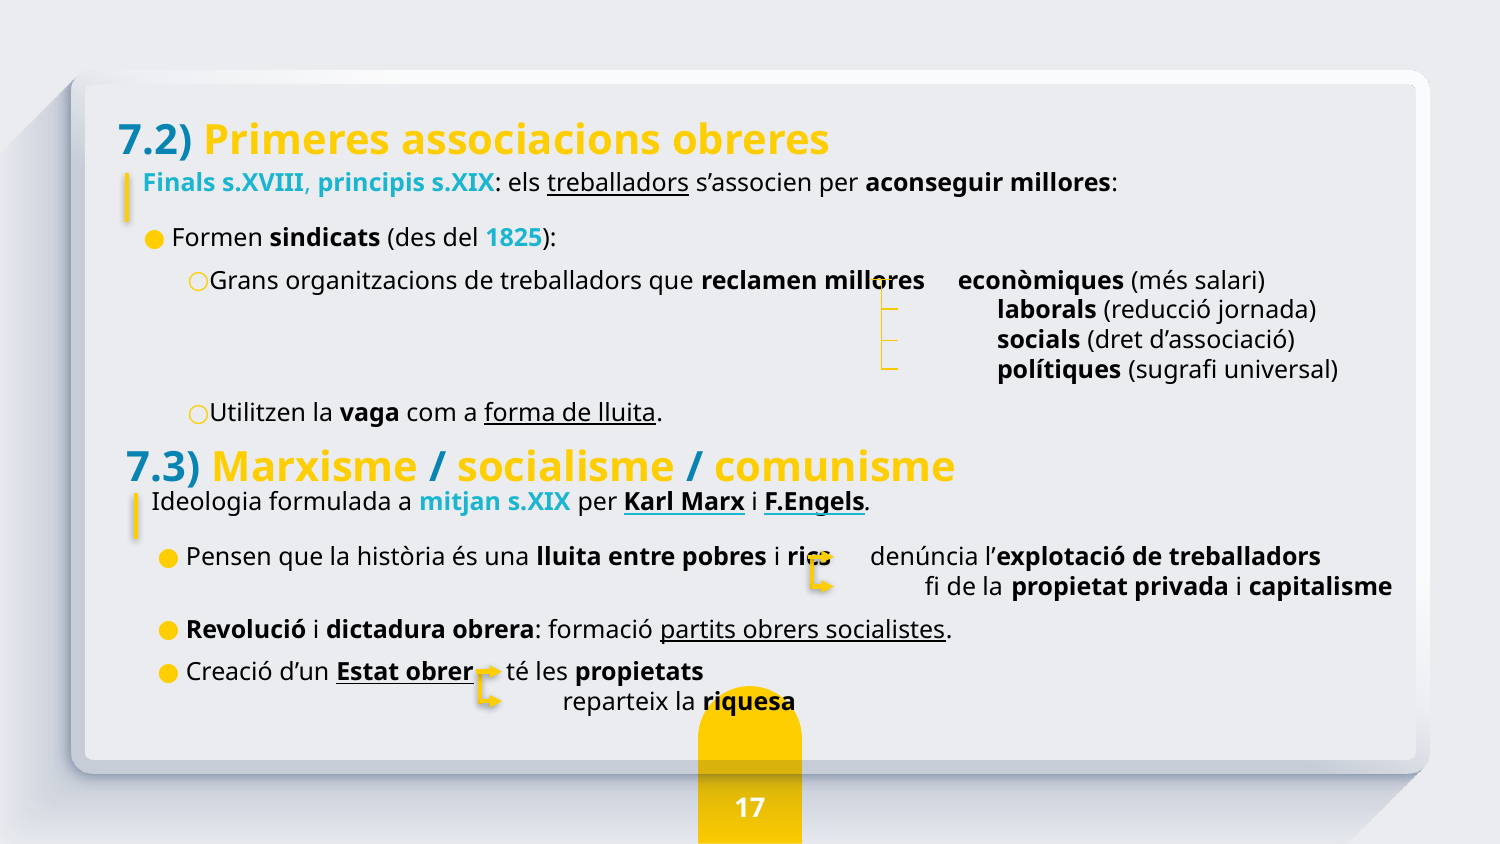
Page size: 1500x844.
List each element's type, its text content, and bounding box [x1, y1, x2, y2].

text_box Pensen que la història és una lluita entre pobres i rics denúncia l’explotació de treballadors fi de la propietat privada i capitalisme Revolució i dictadura obrera: formació partits obrers socialistes. Creació d’un Estat obrer té les propietats reparteix la riquesa [157, 540, 1447, 724]
picture [0, 0, 1500, 844]
text_box 7.2) Primeres associacions obreres [118, 115, 1301, 167]
slide_number 17 [698, 773, 802, 844]
text_box 7.3) Marxisme / socialisme / comunisme [126, 441, 1310, 494]
text_box Finals s.XVIII, principis s.XIX: els treballadors s’associen per aconseguir millores: [142, 166, 1340, 219]
text_box Formen sindicats (des del 1825): Grans organitzacions de treballadors que reclamen millores econòmiques (més salari) laborals (reducció jornada) socials (dret d’associació) polítiques (sugrafi universal) Utilitzen la vaga com a forma de lluita. [143, 221, 1433, 450]
text_box Ideologia formulada a mitjan s.XIX per Karl Marx i F.Engels. [151, 485, 1349, 538]
